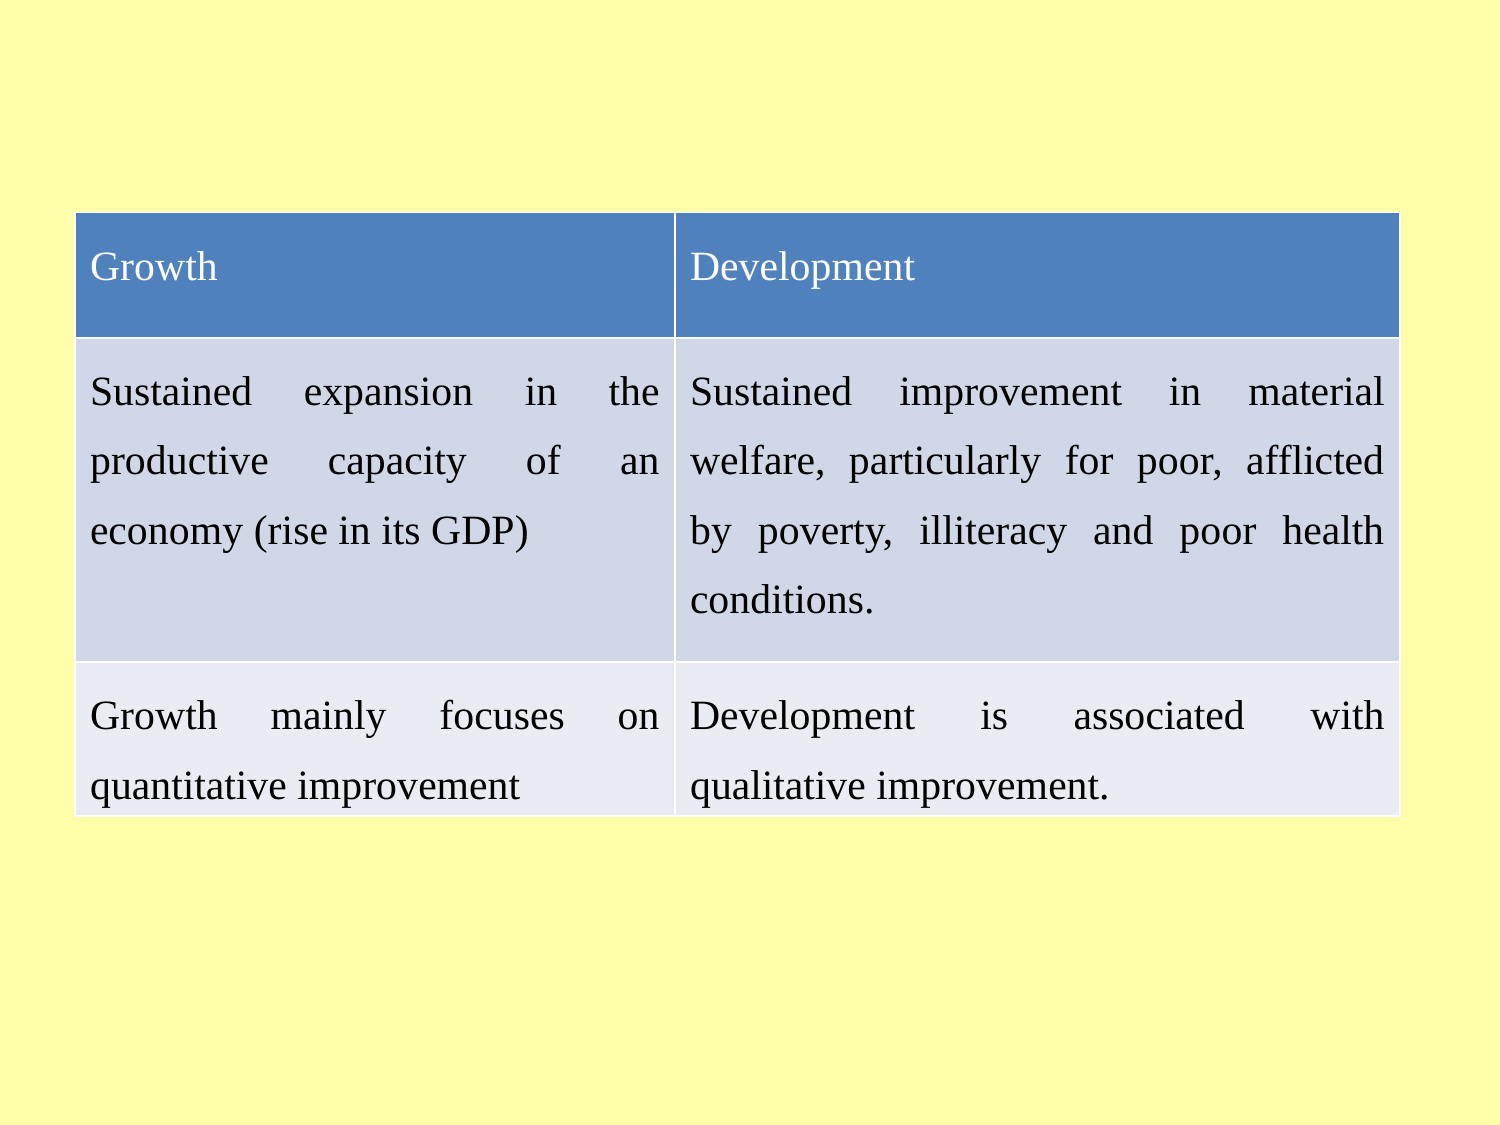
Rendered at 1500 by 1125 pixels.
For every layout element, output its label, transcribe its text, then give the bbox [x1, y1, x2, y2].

table_cell Development is associated with qualitative improvement. [676, 663, 1399, 815]
table_cell Sustained expansion in the productive capacity of an economy (rise in its GDP) [76, 339, 674, 661]
table_cell Sustained improvement in material welfare, particularly for poor, afflicted by poverty, illiteracy and poor health conditions. [676, 339, 1399, 661]
table_header Development [676, 213, 1399, 337]
table_header Growth [76, 213, 674, 337]
table_cell Growth mainly focuses on quantitative improvement [76, 663, 674, 815]
